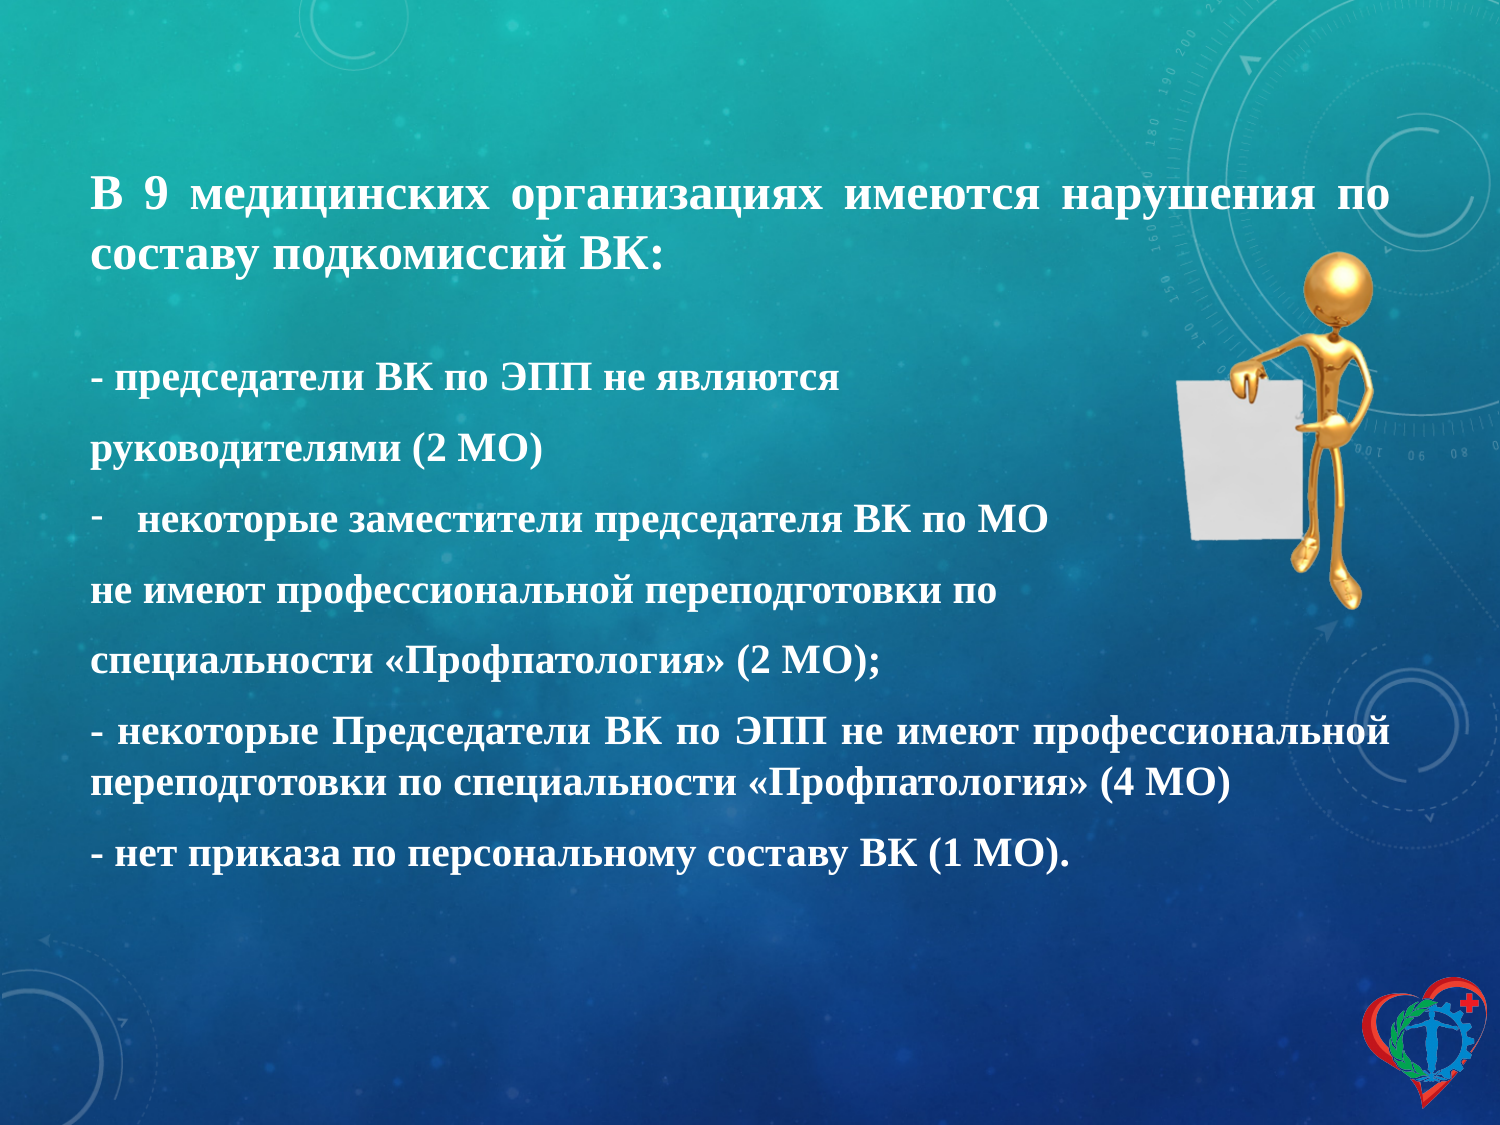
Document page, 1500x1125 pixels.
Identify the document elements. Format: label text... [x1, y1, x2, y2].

picture [0, 0, 1500, 1125]
list В 9 медицинских организациях имеются нарушения по составу подкомиссий ВК: - председатели ВК по ЭПП не являются руководителями (2 МО) некоторые заместители председателя ВК по МО не имеют профессиональной переподготовки по специальности «Профпатология» (2 МО); - некоторые Председатели ВК по ЭПП не имеют профессиональной переподготовки по специальности «Профпатология» (4 МО) - нет приказа по персональному составу ВК (1 МО). [75, 55, 1406, 978]
